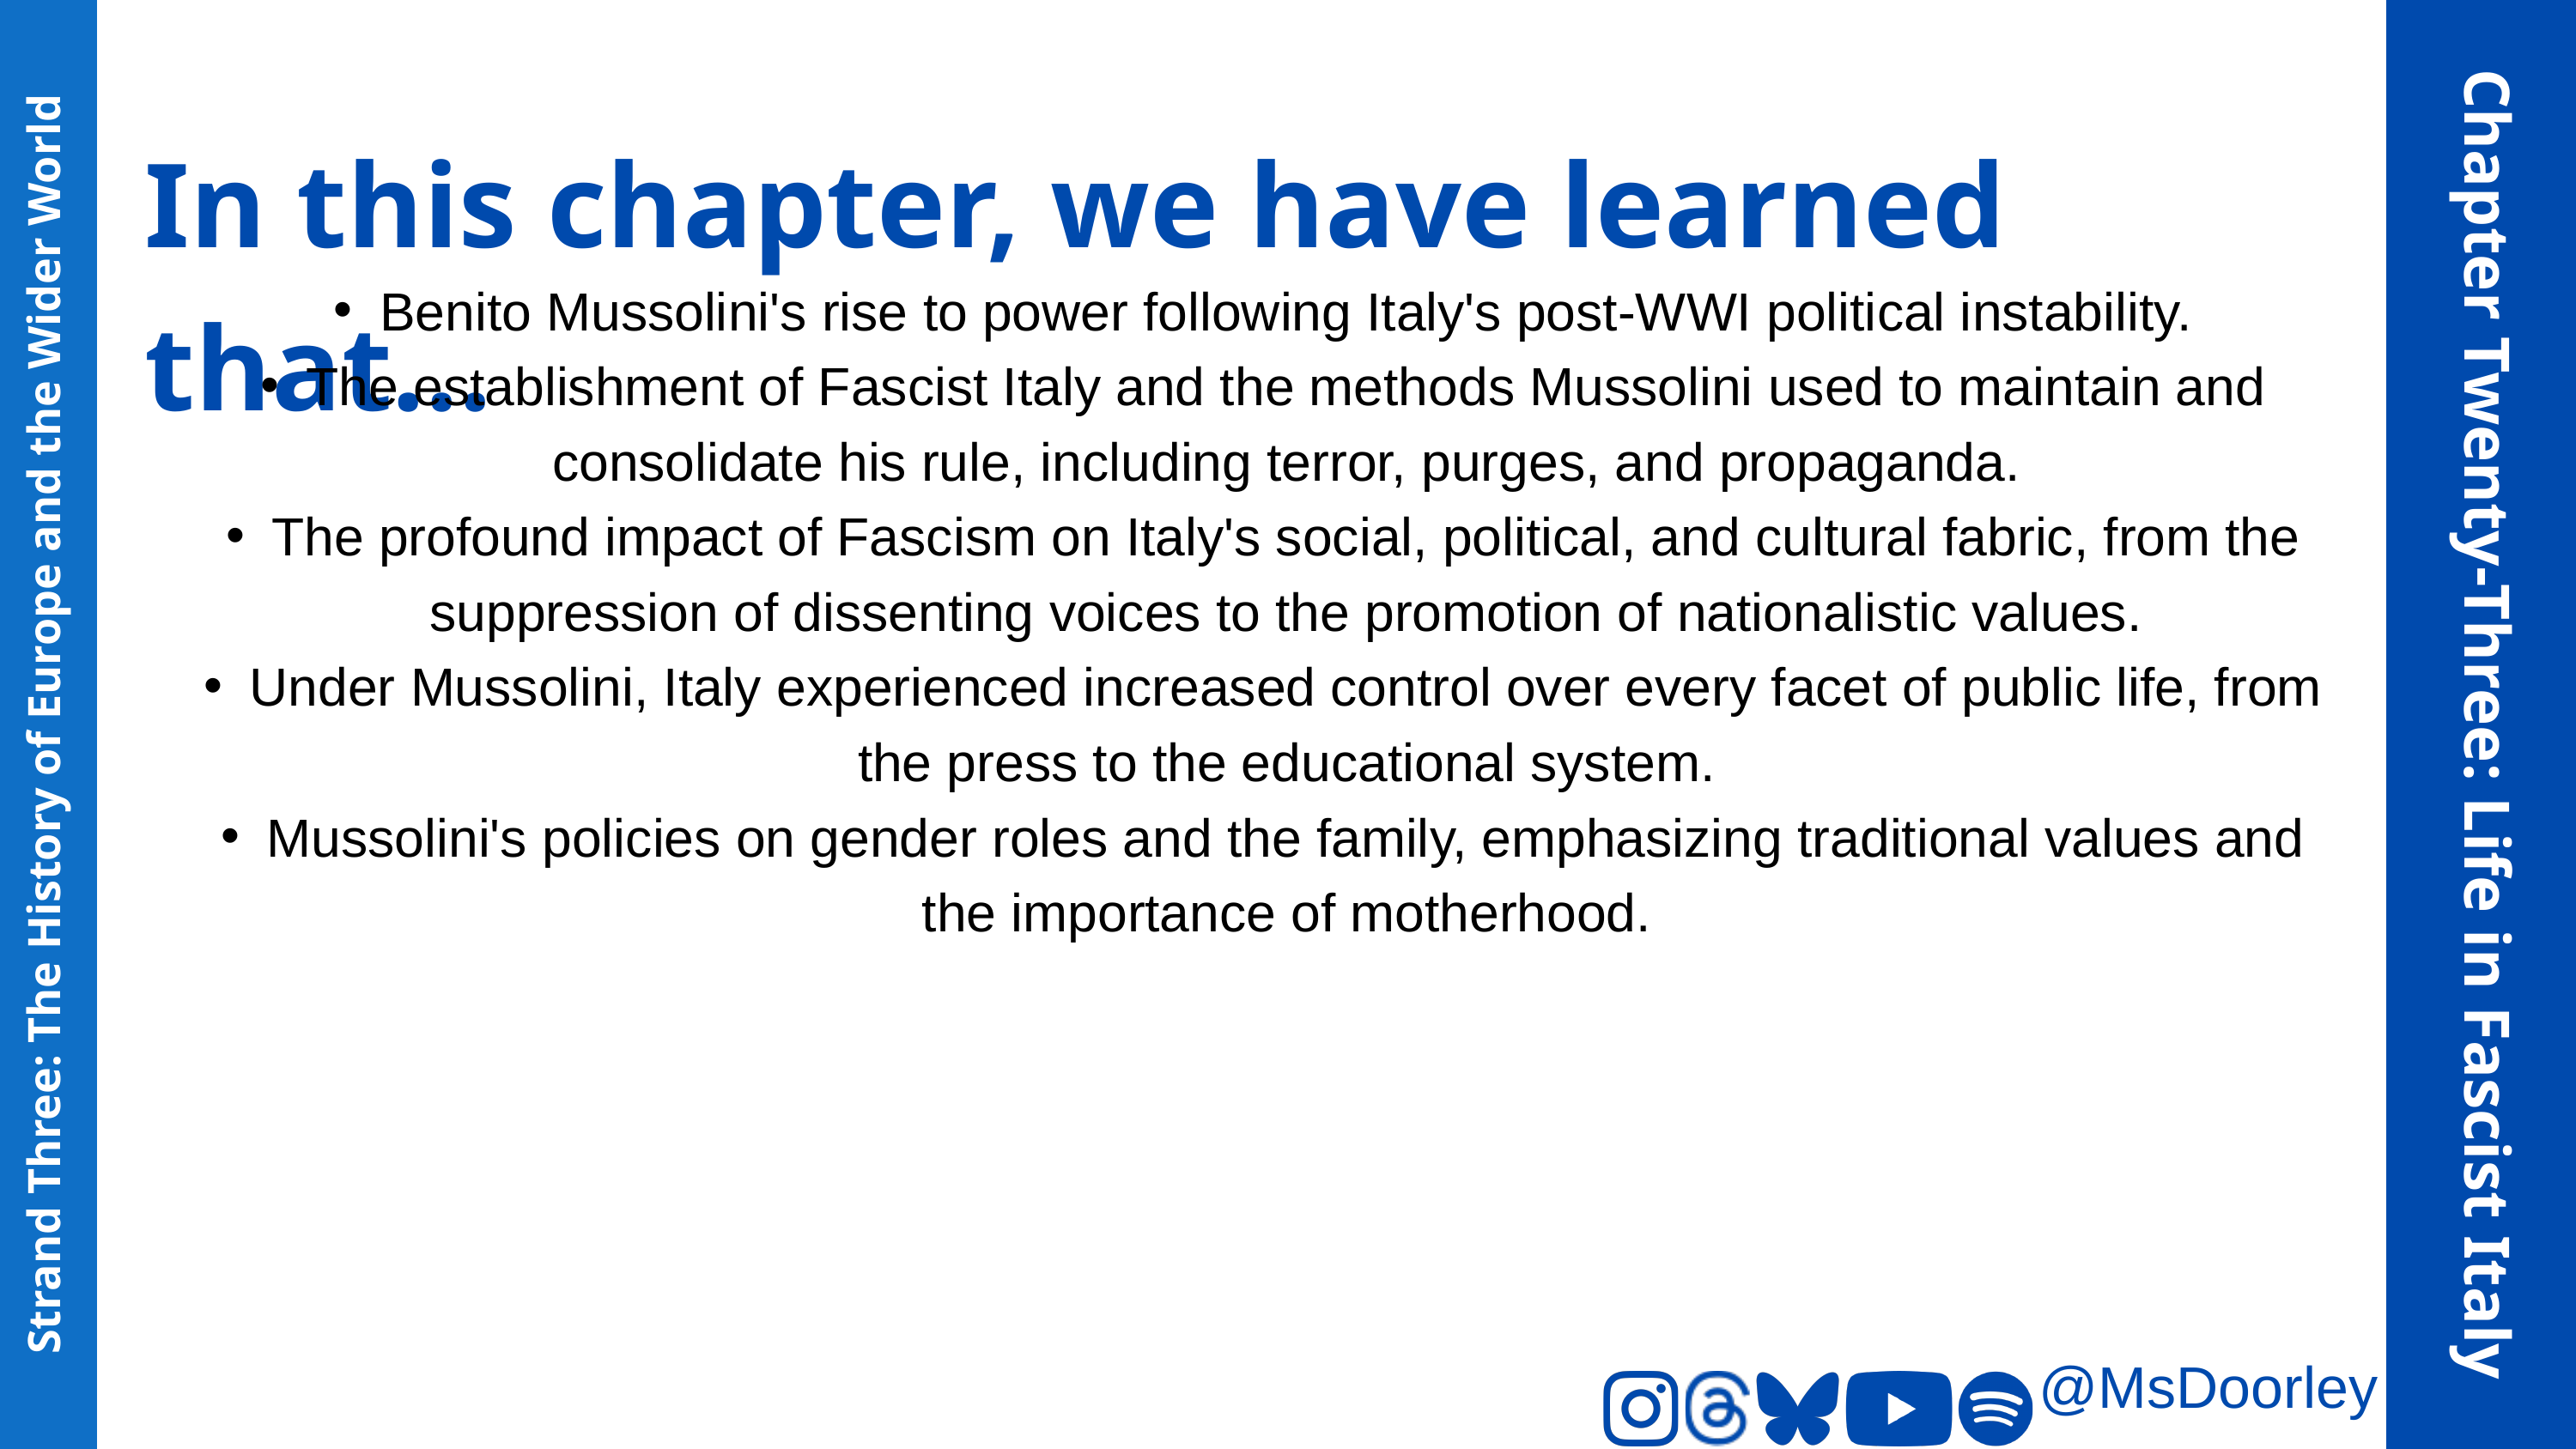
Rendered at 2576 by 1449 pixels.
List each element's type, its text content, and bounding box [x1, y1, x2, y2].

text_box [1603, 1371, 2386, 1446]
text_box In this chapter, we have learned that... [144, 108, 2361, 434]
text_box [0, 0, 97, 1449]
text_box Benito Mussolini's rise to power following Italy's post-WWI political instability. The establishment of Fascist Italy and the methods Mussolini used to maintain and consolidate his rule, including terror, purges, and propaganda. The profound impact of Fascism on Italy's social, political, and cultural fabric, from the suppression of dissenting voices to the promotion of nationalistic values. Under Mussolini, Italy experienced increased control over every facet of public life, from the press to the educational system. Mussolini's policies on gender roles and the family, emphasizing traditional values and the importance of motherhood. [142, 266, 2341, 943]
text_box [2385, 0, 2576, 1449]
